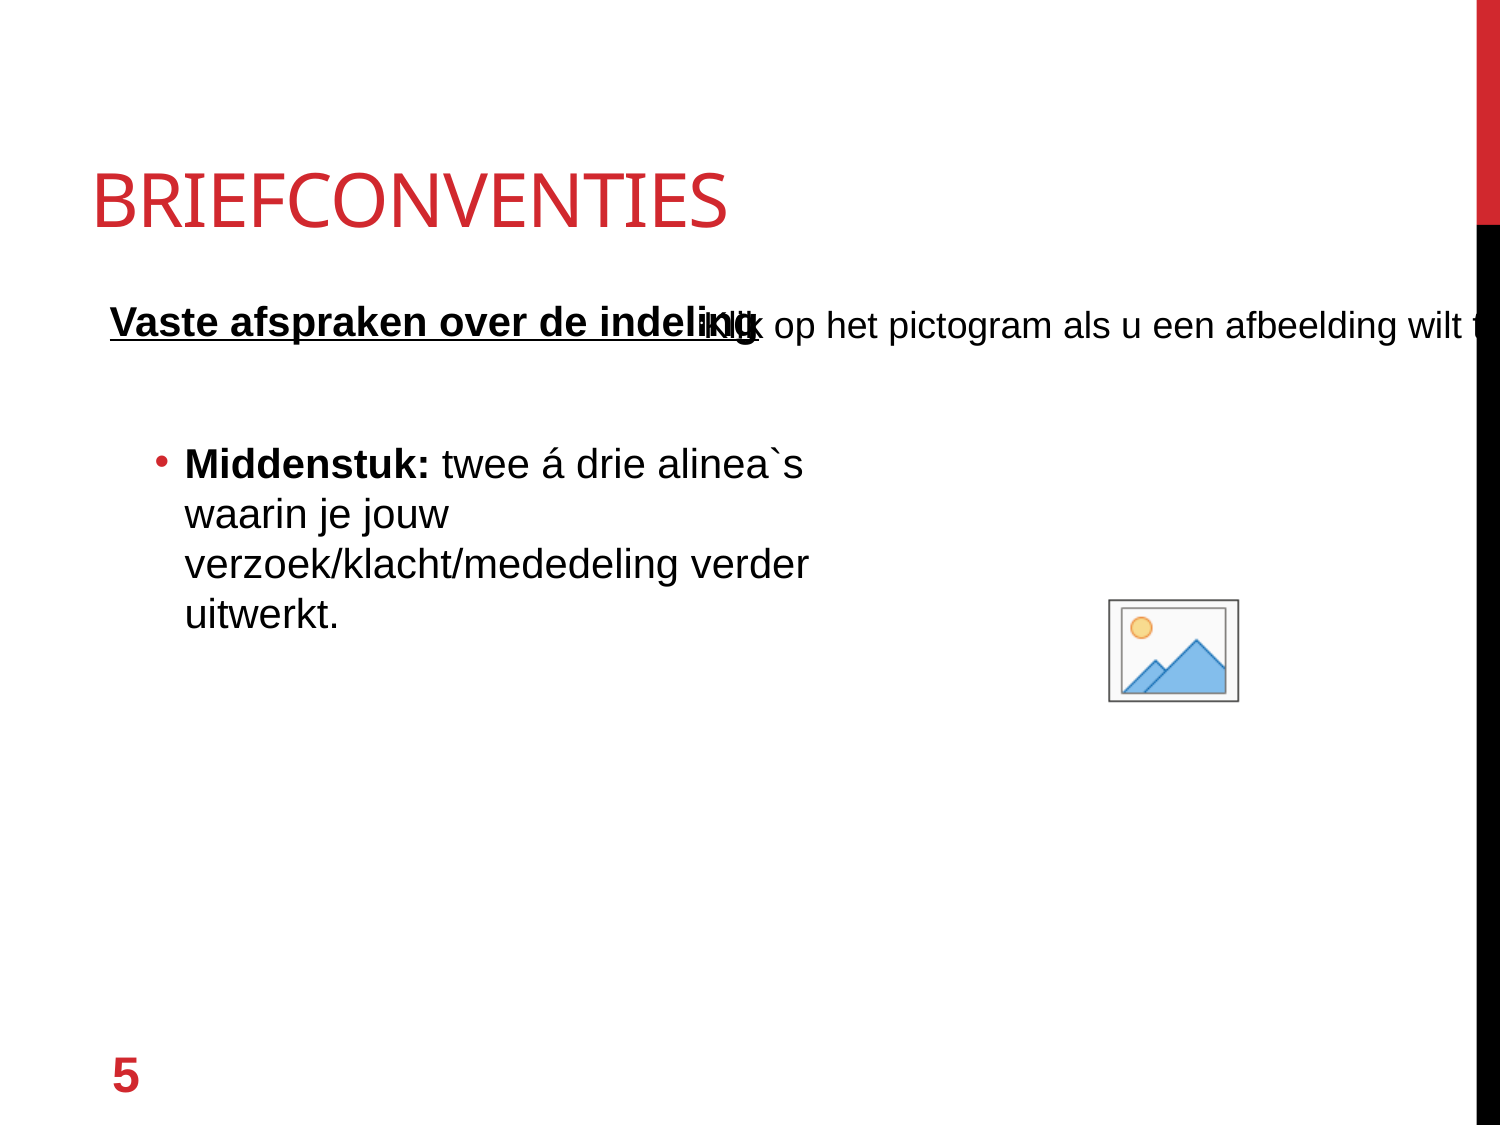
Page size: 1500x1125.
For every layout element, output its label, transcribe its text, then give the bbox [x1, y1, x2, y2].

title Briefconventies [75, 25, 1025, 250]
list Vaste afspraken over de indeling Middenstuk: twee á drie alinea`s waarin je jouw verzoek/klacht/mededeling verder uitwerkt. [94, 287, 939, 1009]
picture [960, 290, 1387, 1013]
slide_number 5 [112, 1058, 160, 1088]
